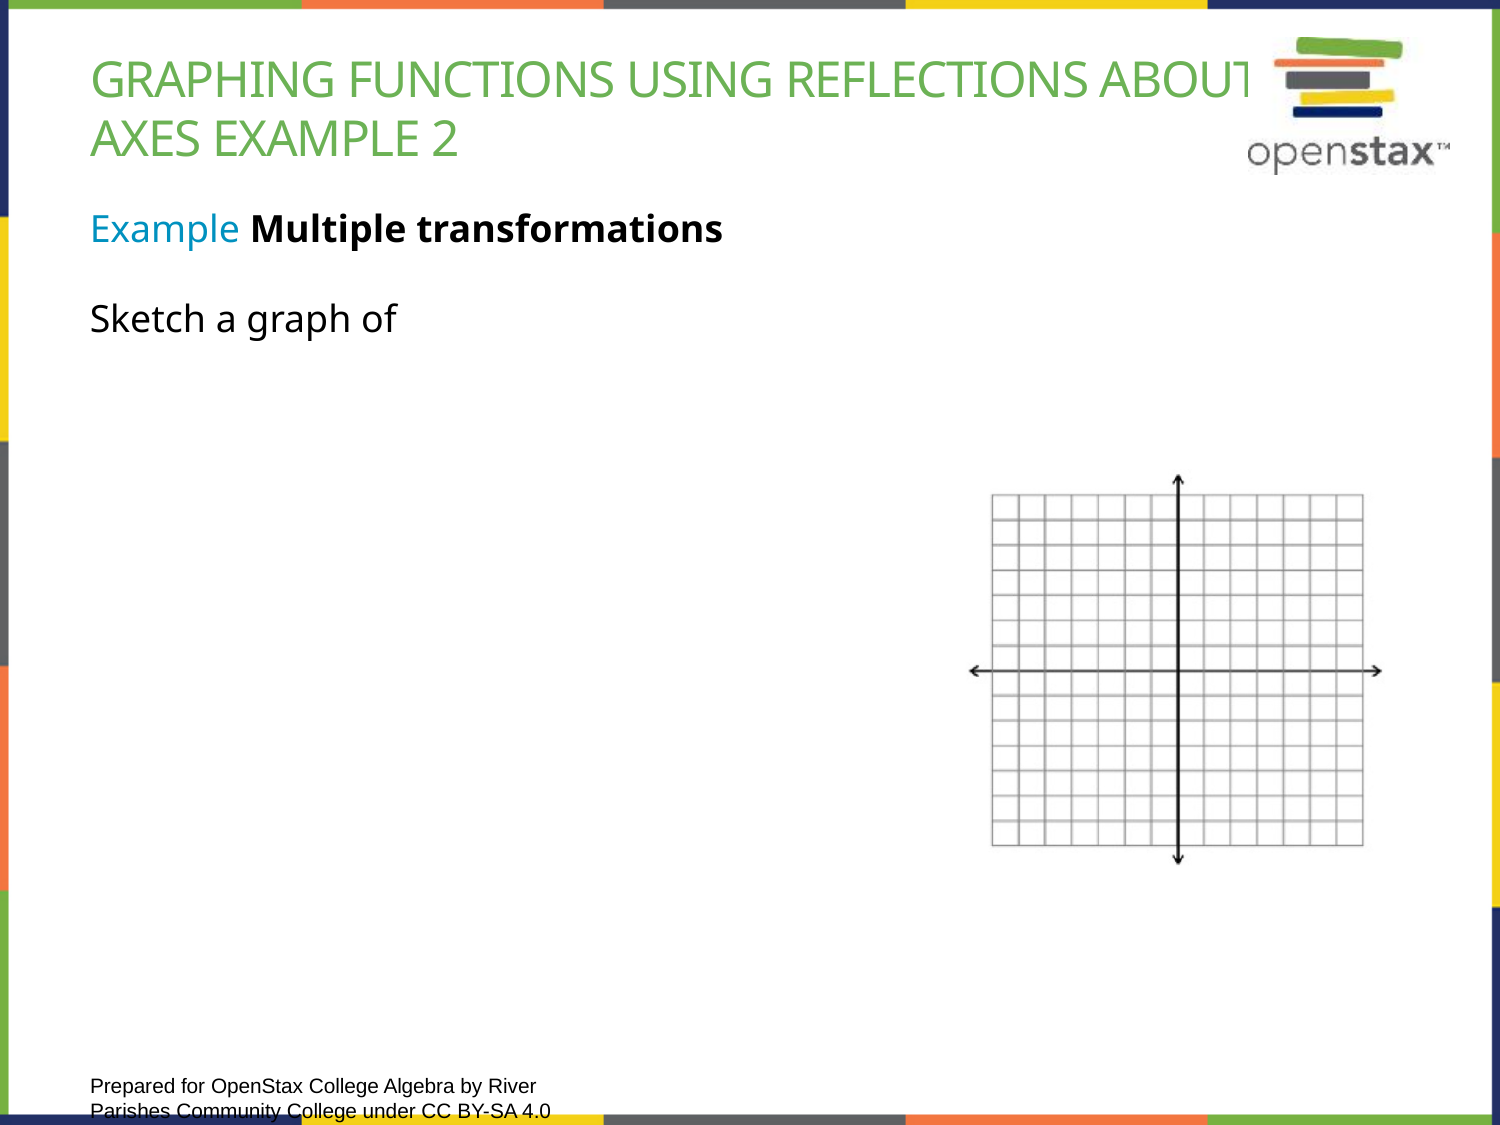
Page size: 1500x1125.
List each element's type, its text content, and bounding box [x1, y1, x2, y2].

title Graphing Functions Using Reflections about the Axes example 2 [75, 39, 1247, 175]
picture [0, 0, 1500, 1125]
footer Prepared for OpenStax College Algebra by River Parishes Community College under CC BY-SA 4.0 [75, 1065, 638, 1112]
